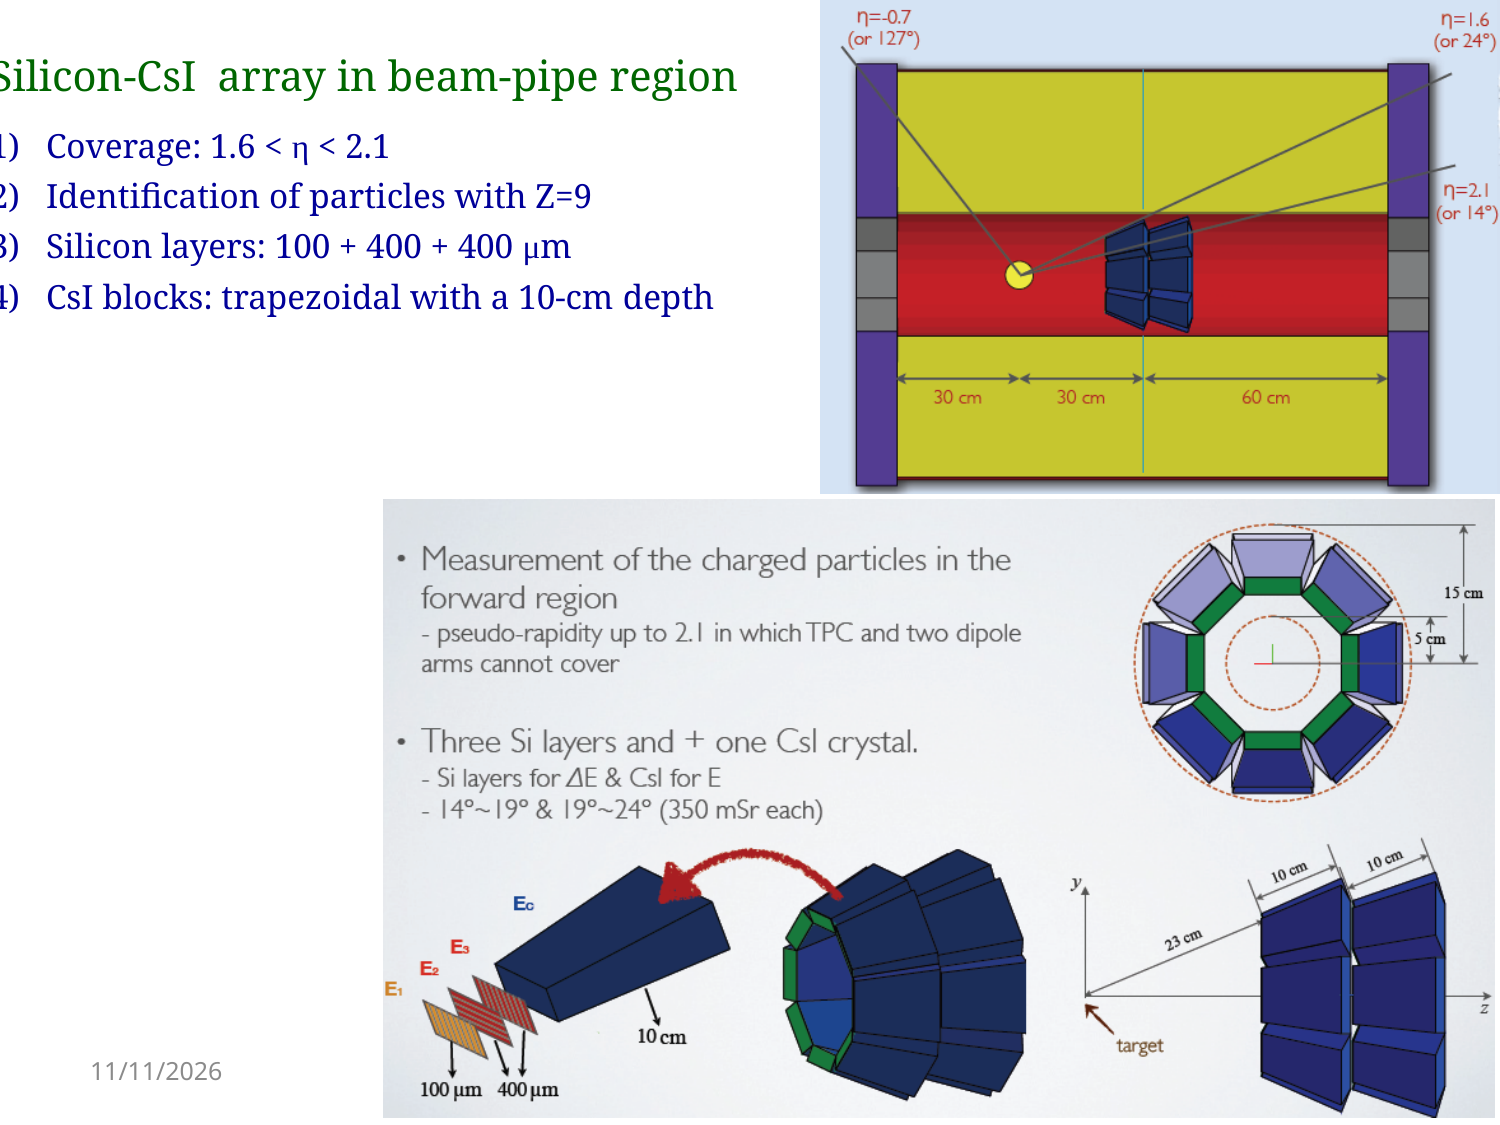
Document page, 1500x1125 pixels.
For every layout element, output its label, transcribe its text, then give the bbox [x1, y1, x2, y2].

text_box Silicon-CsI array in beam-pipe region Coverage: 1.6 < η < 2.1 Identification of particles with Z=9 Silicon layers: 100 + 400 + 400 μm CsI blocks: trapezoidal with a 10-cm depth [0, 42, 815, 324]
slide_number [75, 1042, 378, 1103]
picture [383, 499, 1495, 1118]
picture [820, 0, 1500, 495]
